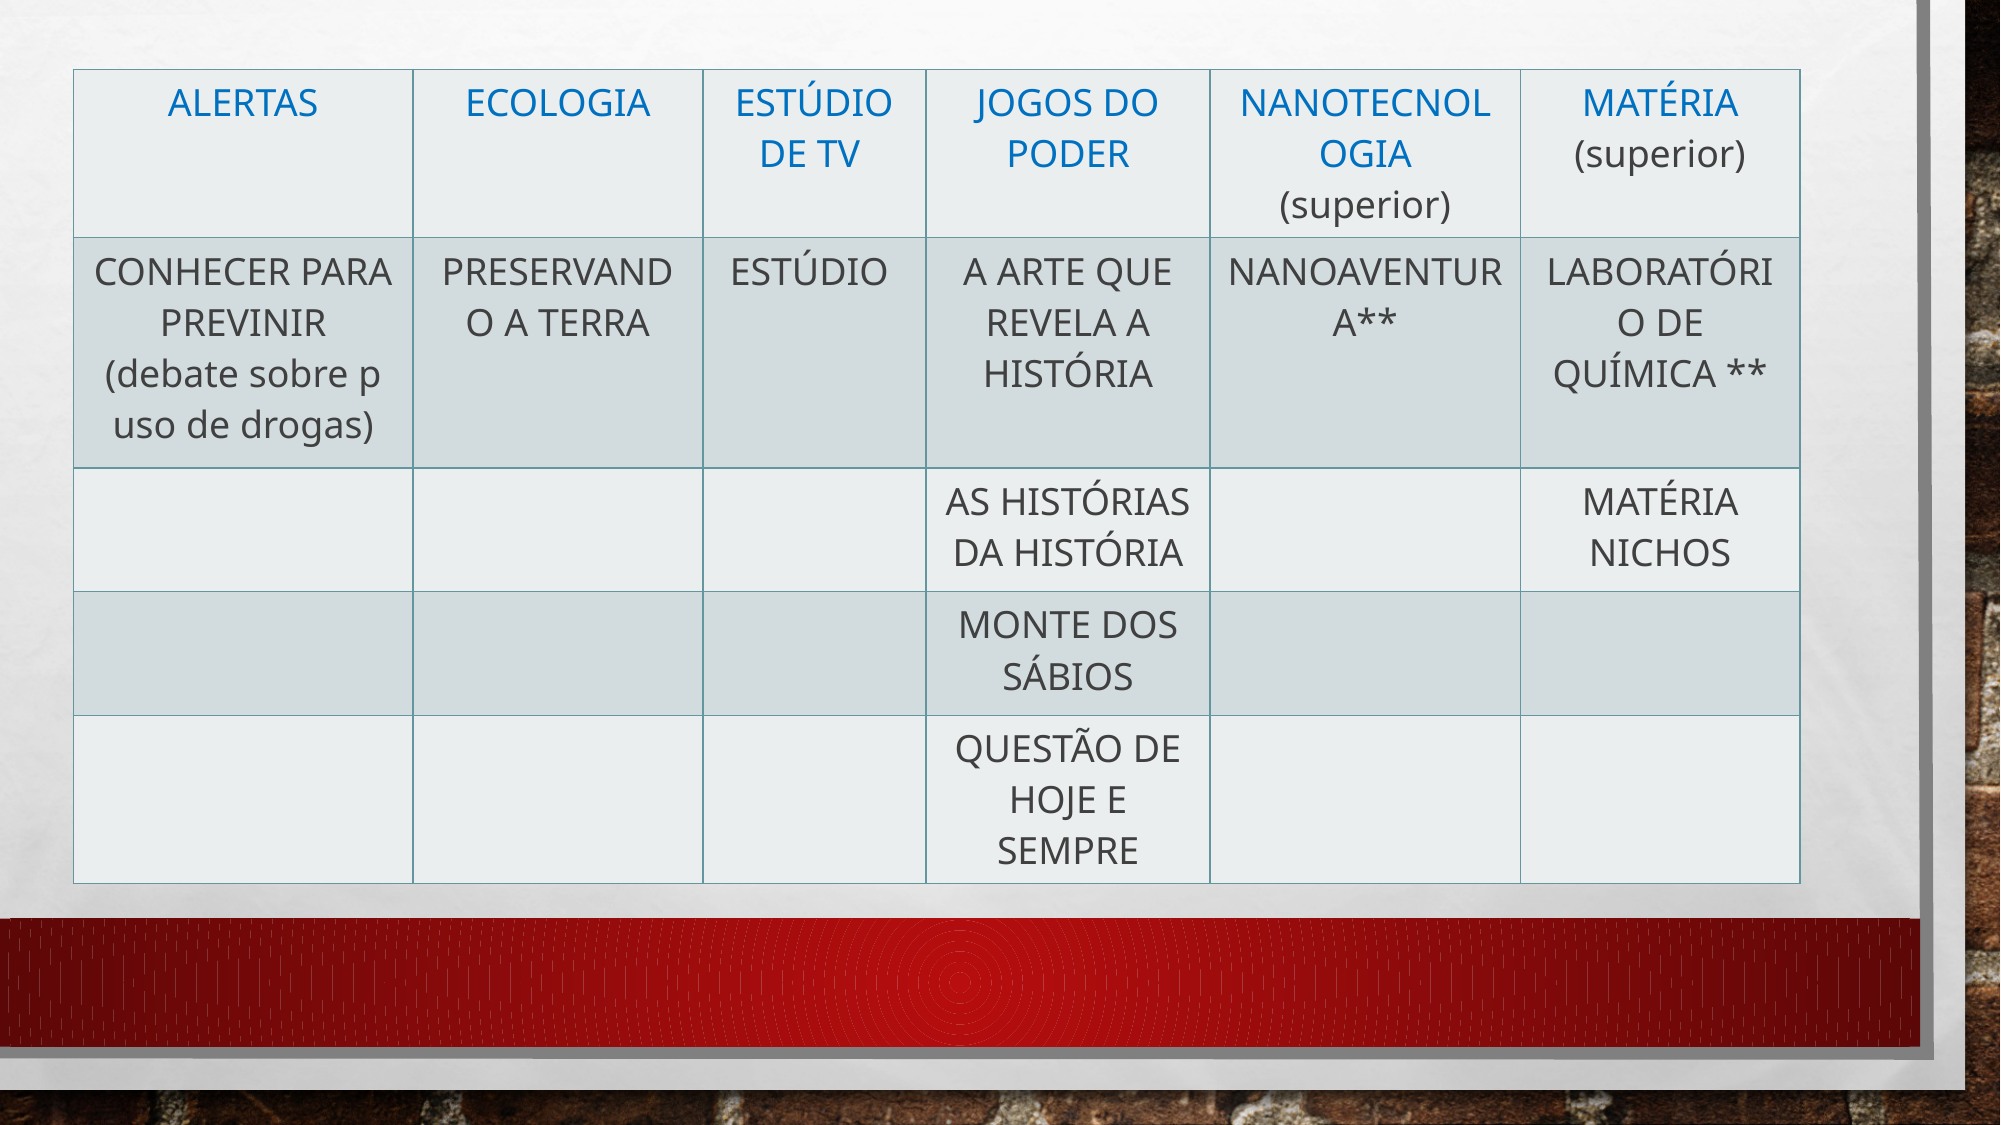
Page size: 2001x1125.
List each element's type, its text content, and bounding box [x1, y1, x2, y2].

table_header JOGOS DO PODER [927, 70, 1209, 237]
table_cell [1521, 592, 1799, 715]
picture [0, 0, 2000, 1125]
table_cell MONTE DOS SÁBIOS [927, 592, 1209, 715]
table_cell [704, 716, 925, 883]
table_cell [74, 469, 412, 591]
table_cell [74, 592, 412, 715]
table_cell NANOAVENTURA** [1211, 238, 1520, 467]
table_cell QUESTÃO DE HOJE E SEMPRE [927, 716, 1209, 883]
table_cell [1211, 716, 1520, 883]
table_cell [1211, 469, 1520, 591]
table_cell [414, 469, 702, 591]
table_header MATÉRIA (superior) [1521, 70, 1799, 237]
table_header ALERTAS [74, 70, 412, 237]
table_header ECOLOGIA [414, 70, 702, 237]
table_cell MATÉRIA NICHOS [1521, 469, 1799, 591]
table_cell PRESERVANDO A TERRA [414, 238, 702, 467]
table_cell [74, 716, 412, 883]
table_header ESTÚDIO DE TV [704, 70, 925, 237]
table_cell AS HISTÓRIAS DA HISTÓRIA [927, 469, 1209, 591]
table_cell LABORATÓRIO DE QUÍMICA ** [1521, 238, 1799, 467]
table_cell ESTÚDIO [704, 238, 925, 467]
table_cell [414, 716, 702, 883]
table_cell [1211, 592, 1520, 715]
table_cell [1521, 716, 1799, 883]
table_header NANOTECNOLOGIA (superior) [1211, 70, 1520, 237]
table_cell CONHECER PARA PREVINIR (debate sobre p uso de drogas) [74, 238, 412, 467]
table_cell [704, 469, 925, 591]
table_cell A ARTE QUE REVELA A HISTÓRIA [927, 238, 1209, 467]
table_cell [704, 592, 925, 715]
table_cell [414, 592, 702, 715]
